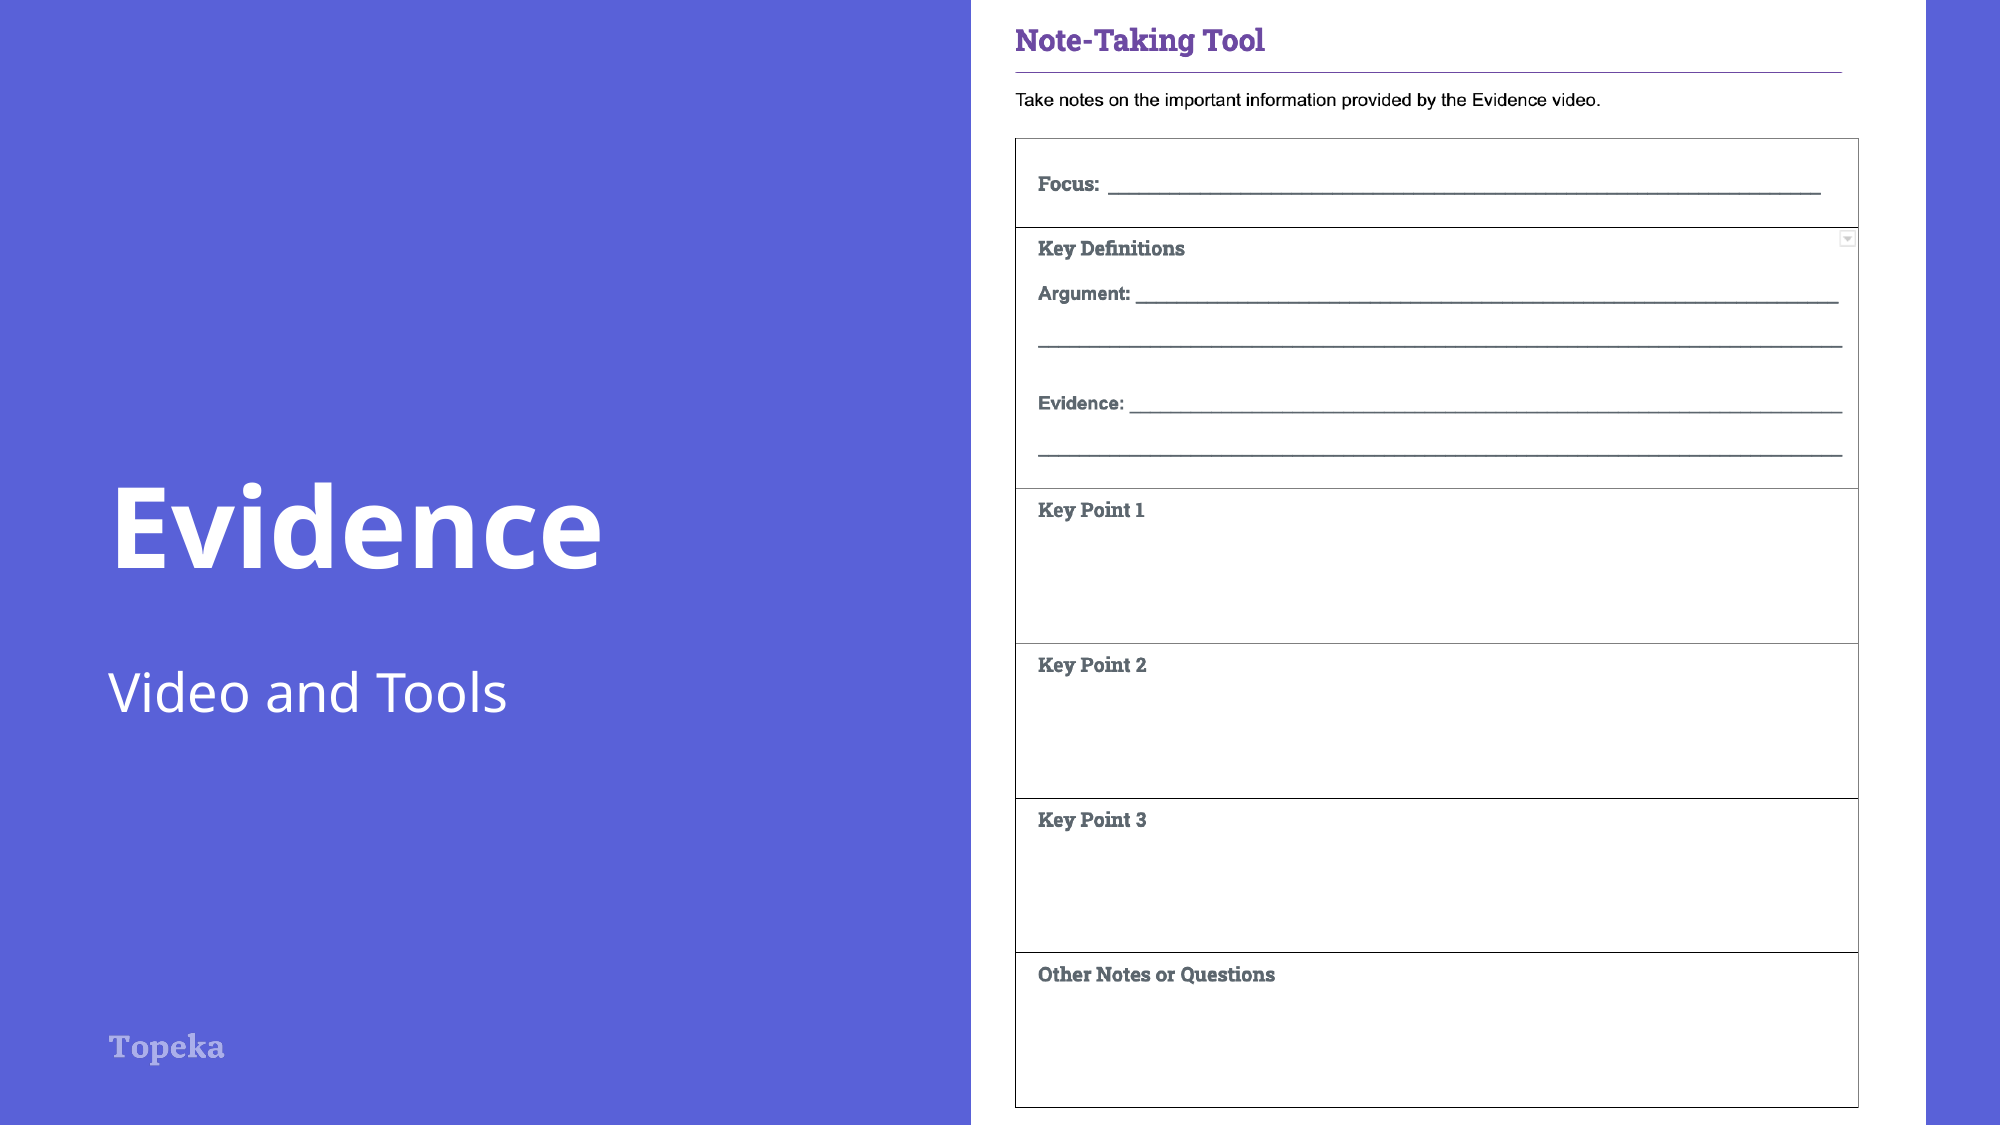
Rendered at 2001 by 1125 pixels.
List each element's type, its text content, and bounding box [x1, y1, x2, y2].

picture [971, 0, 1927, 1125]
subtitle Video and Tools [108, 637, 897, 950]
title Evidence [108, 333, 897, 599]
picture [108, 1032, 225, 1066]
